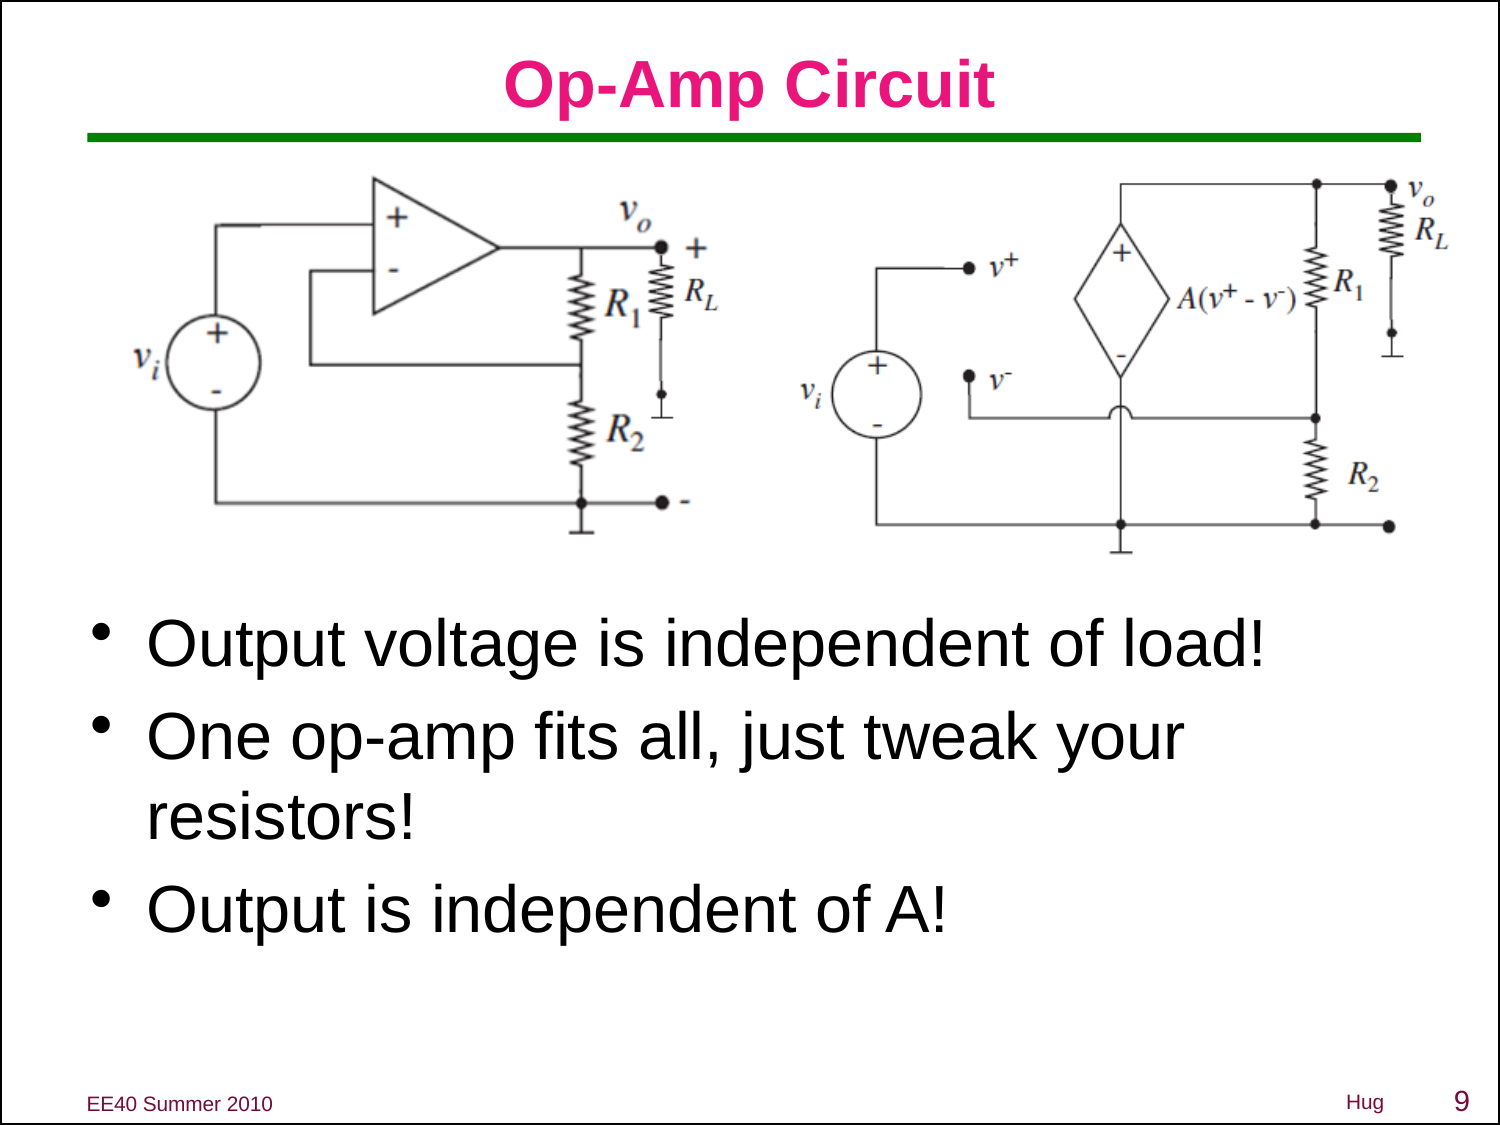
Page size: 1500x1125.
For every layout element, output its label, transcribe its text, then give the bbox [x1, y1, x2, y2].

list Output voltage is independent of load! One op-amp fits all, just tweak your resistors! Output is independent of A! [74, 591, 1426, 1056]
picture [115, 171, 726, 549]
picture [796, 171, 1457, 573]
title Op-Amp Circuit [74, 37, 1426, 126]
